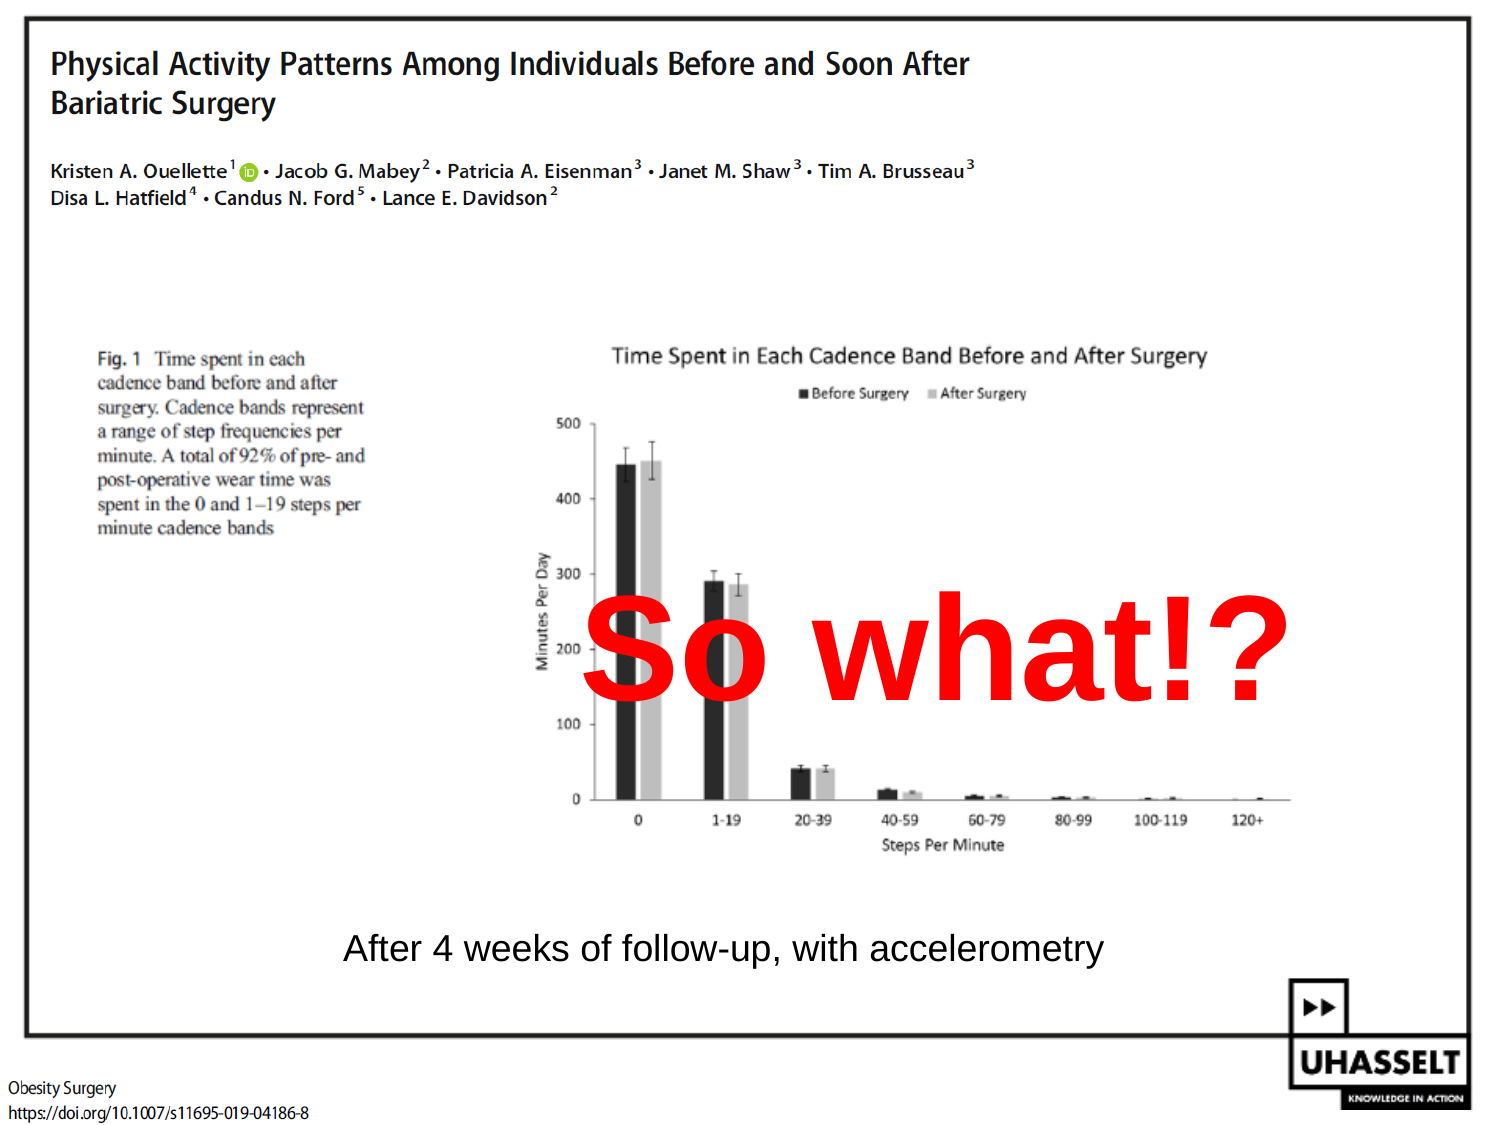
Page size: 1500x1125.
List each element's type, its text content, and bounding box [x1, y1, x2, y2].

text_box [88, 330, 1360, 863]
picture [0, 12, 1476, 1125]
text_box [40, 29, 977, 216]
text_box After 4 weeks of follow-up, with accelerometry [328, 916, 1120, 977]
